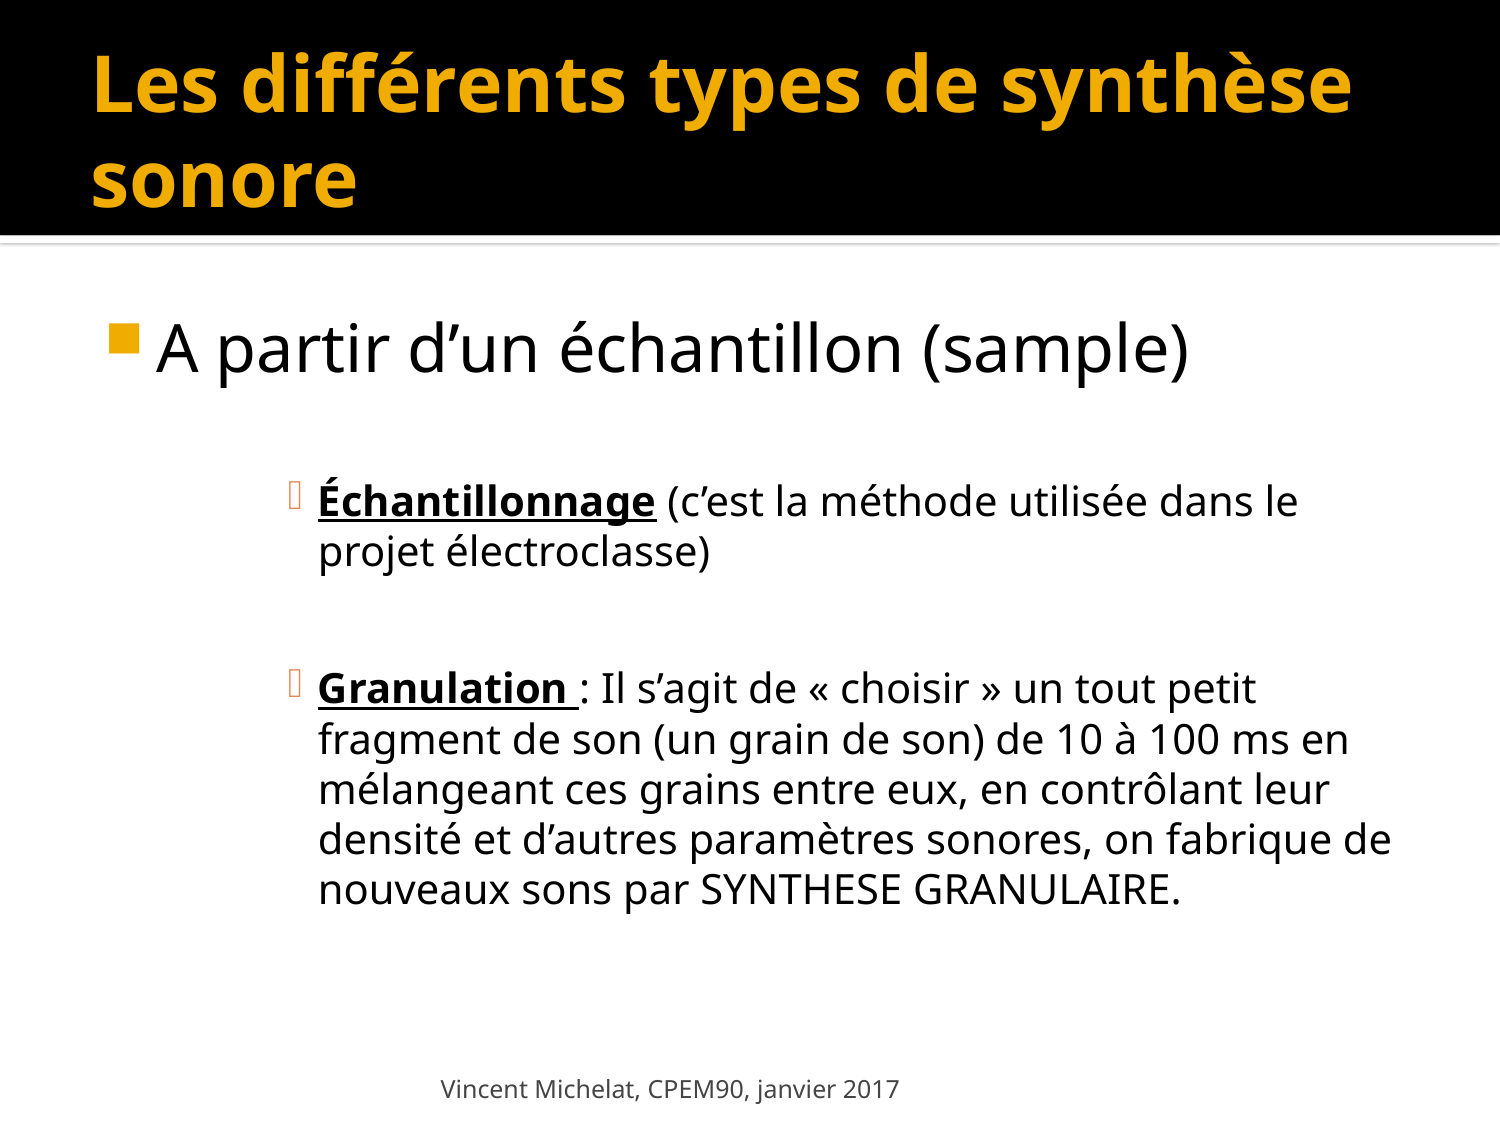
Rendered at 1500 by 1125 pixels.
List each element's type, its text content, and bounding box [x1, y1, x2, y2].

title Les différents types de synthèse sonore [75, 25, 1425, 231]
footer Vincent Michelat, CPEM90, janvier 2017 [433, 1062, 1337, 1108]
list A partir d’un échantillon (sample) Échantillonnage (c’est la méthode utilisée dans le projet électroclasse) Granulation : Il s’agit de « choisir » un tout petit fragment de son (un grain de son) de 10 à 100 ms en mélangeant ces grains entre eux, en contrôlant leur densité et d’autres paramètres sonores, on fabrique de nouveaux sons par SYNTHESE GRANULAIRE. [75, 291, 1425, 1050]
